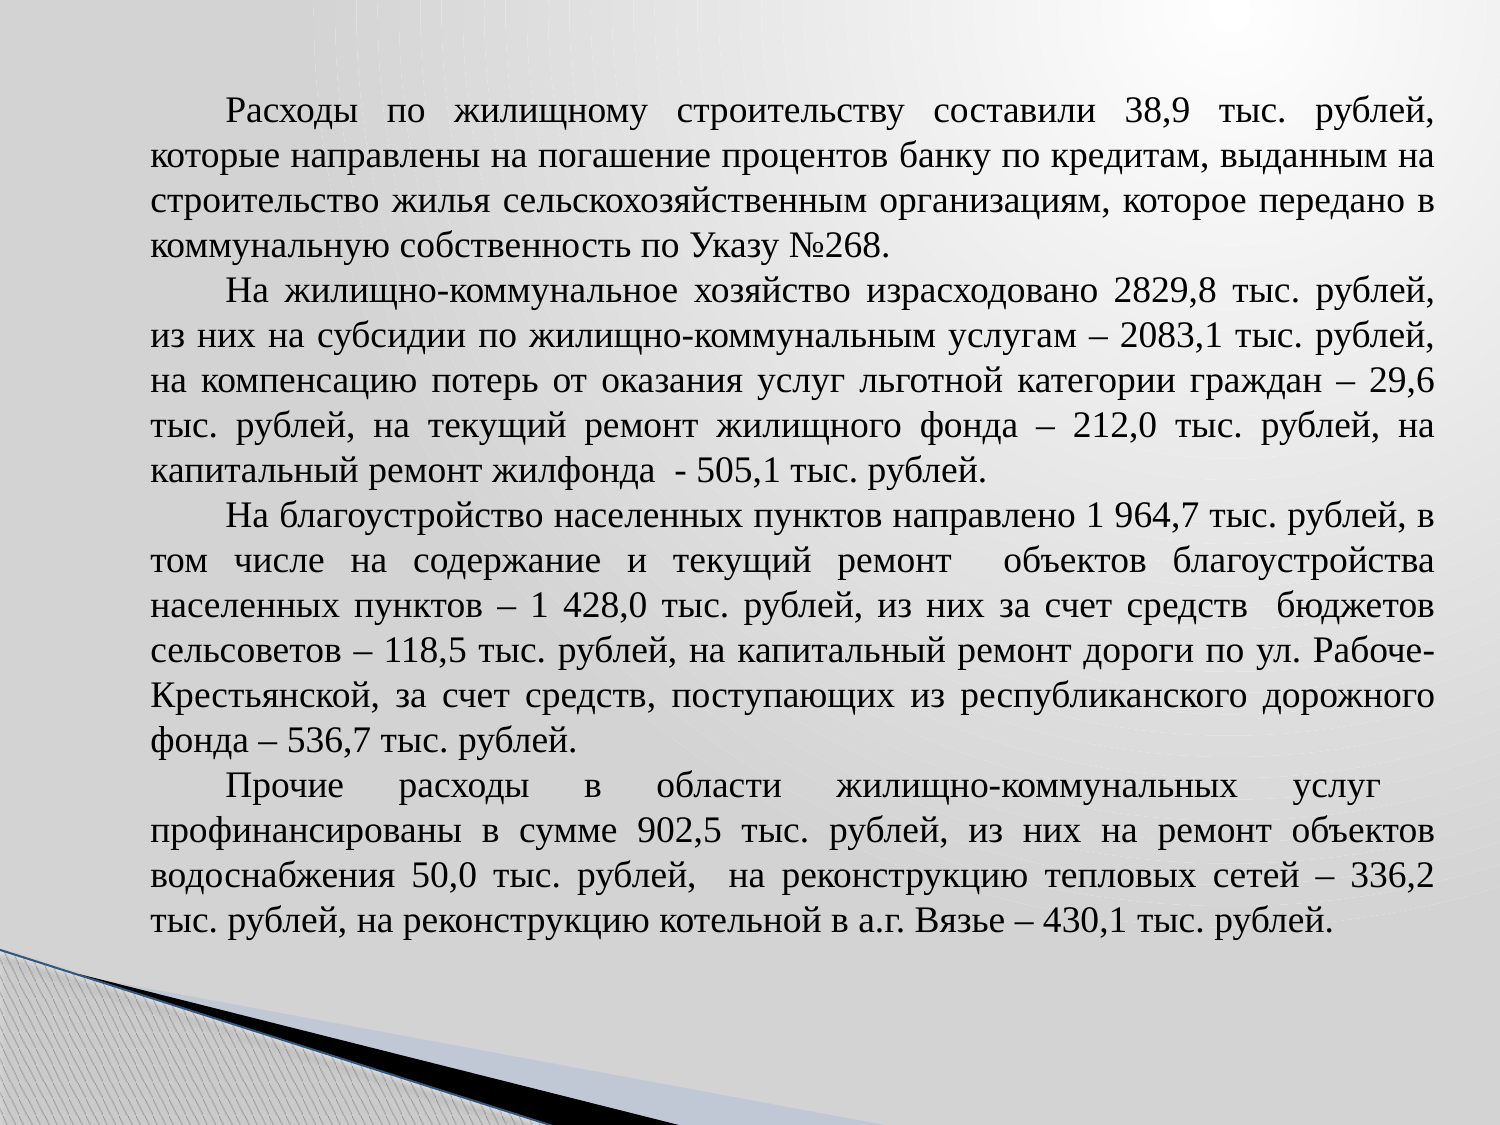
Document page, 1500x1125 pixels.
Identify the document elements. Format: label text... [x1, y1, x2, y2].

text_box Расходы по жилищному строительству составили 38,9 тыс. рублей, которые направлены на погашение процентов банку по кредитам, выданным на строительство жилья сельскохозяйственным организациям, которое передано в коммунальную собственность по Указу №268. На жилищно-коммунальное хозяйство израсходовано 2829,8 тыс. рублей, из них на субсидии по жилищно-коммунальным услугам – 2083,1 тыс. рублей, на компенсацию потерь от оказания услуг льготной категории граждан – 29,6 тыс. рублей, на текущий ремонт жилищного фонда – 212,0 тыс. рублей, на капитальный ремонт жилфонда - 505,1 тыс. рублей. На благоустройство населенных пунктов направлено 1 964,7 тыс. рублей, в том числе на содержание и текущий ремонт объектов благоустройства населенных пунктов – 1 428,0 тыс. рублей, из них за счет средств бюджетов сельсоветов – 118,5 тыс. рублей, на капитальный ремонт дороги по ул. Рабоче-Крестьянской, за счет средств, поступающих из республиканского дорожного фонда – 536,7 тыс. рублей. Прочие расходы в области жилищно-коммунальных услуг профинансированы в сумме 902,5 тыс. рублей, из них на ремонт объектов водоснабжения 50,0 тыс. рублей, на реконструкцию тепловых сетей – 336,2 тыс. рублей, на реконструкцию котельной в а.г. Вязье – 430,1 тыс. рублей. [135, 78, 1459, 1053]
